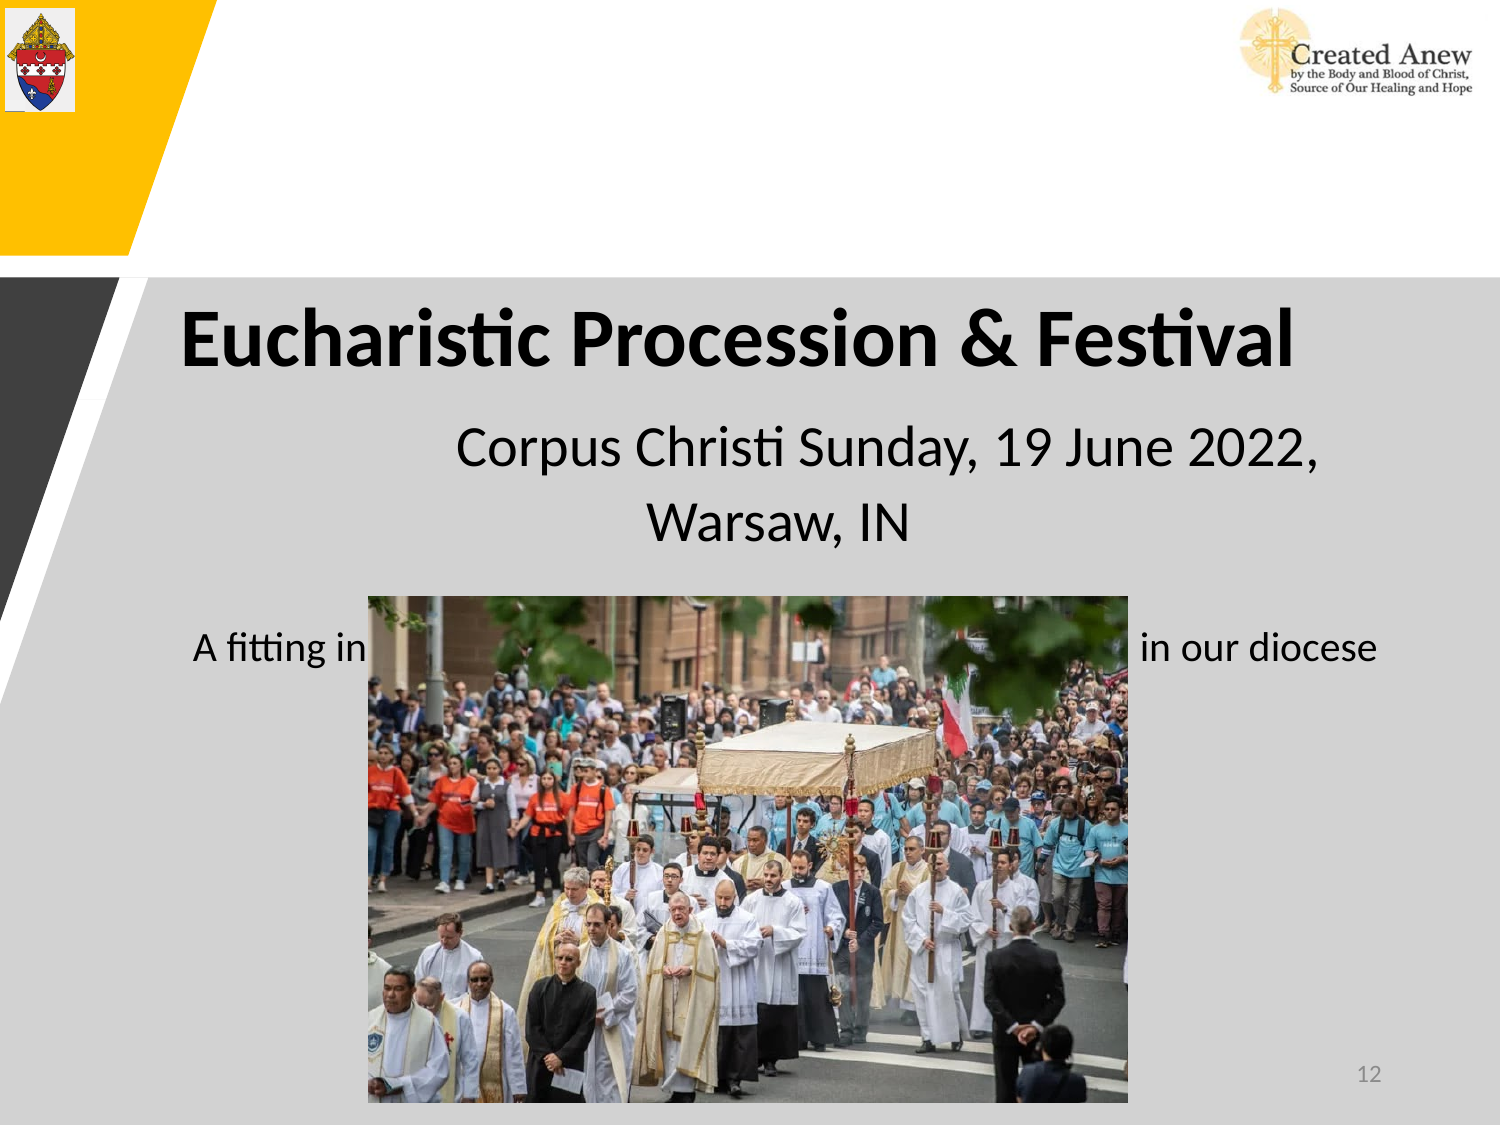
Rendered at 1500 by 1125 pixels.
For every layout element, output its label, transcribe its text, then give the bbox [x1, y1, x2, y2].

slide_number 12 [1132, 1042, 1397, 1103]
picture [368, 596, 1132, 1103]
text_box [0, 276, 1500, 1125]
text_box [5, 8, 75, 112]
picture [1219, 5, 1488, 123]
text_box [0, 276, 121, 622]
text_box [0, 0, 219, 257]
list Eucharistic Procession & Festival Corpus Christi Sunday, 19 June 2022, Warsaw, IN A fitting inauguration to the national Eucharistic Revival in our diocese [157, 275, 1414, 942]
